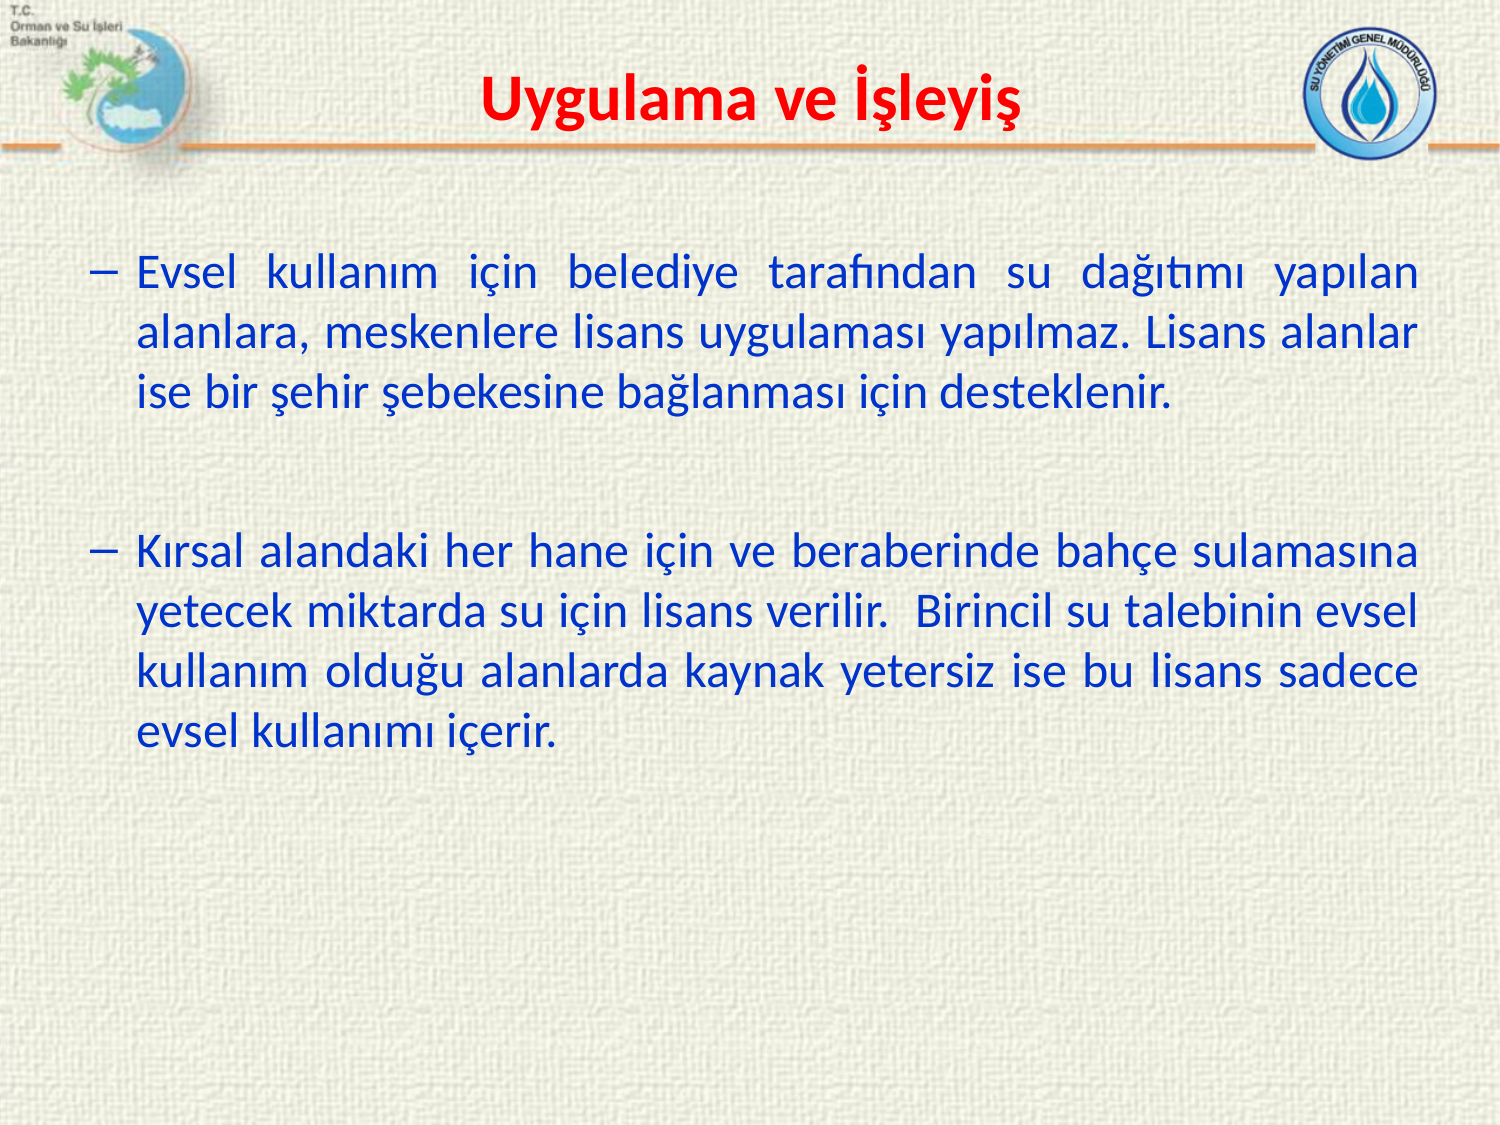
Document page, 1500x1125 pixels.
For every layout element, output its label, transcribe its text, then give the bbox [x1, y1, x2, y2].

picture [0, 0, 1500, 1125]
list Evsel kullanım için belediye tarafından su dağıtımı yapılan alanlara, meskenlere lisans uygulaması yapılmaz. Lisans alanlar ise bir şehir şebekesine bağlanması için desteklenir. Kırsal alandaki her hane için ve beraberinde bahçe sulamasına yetecek miktarda su için lisans verilir. Birincil su talebinin evsel kullanım olduğu alanlarda kaynak yetersiz ise bu lisans sadece evsel kullanımı içerir. [0, 160, 1436, 953]
title Uygulama ve İşleyiş [76, 42, 1427, 145]
